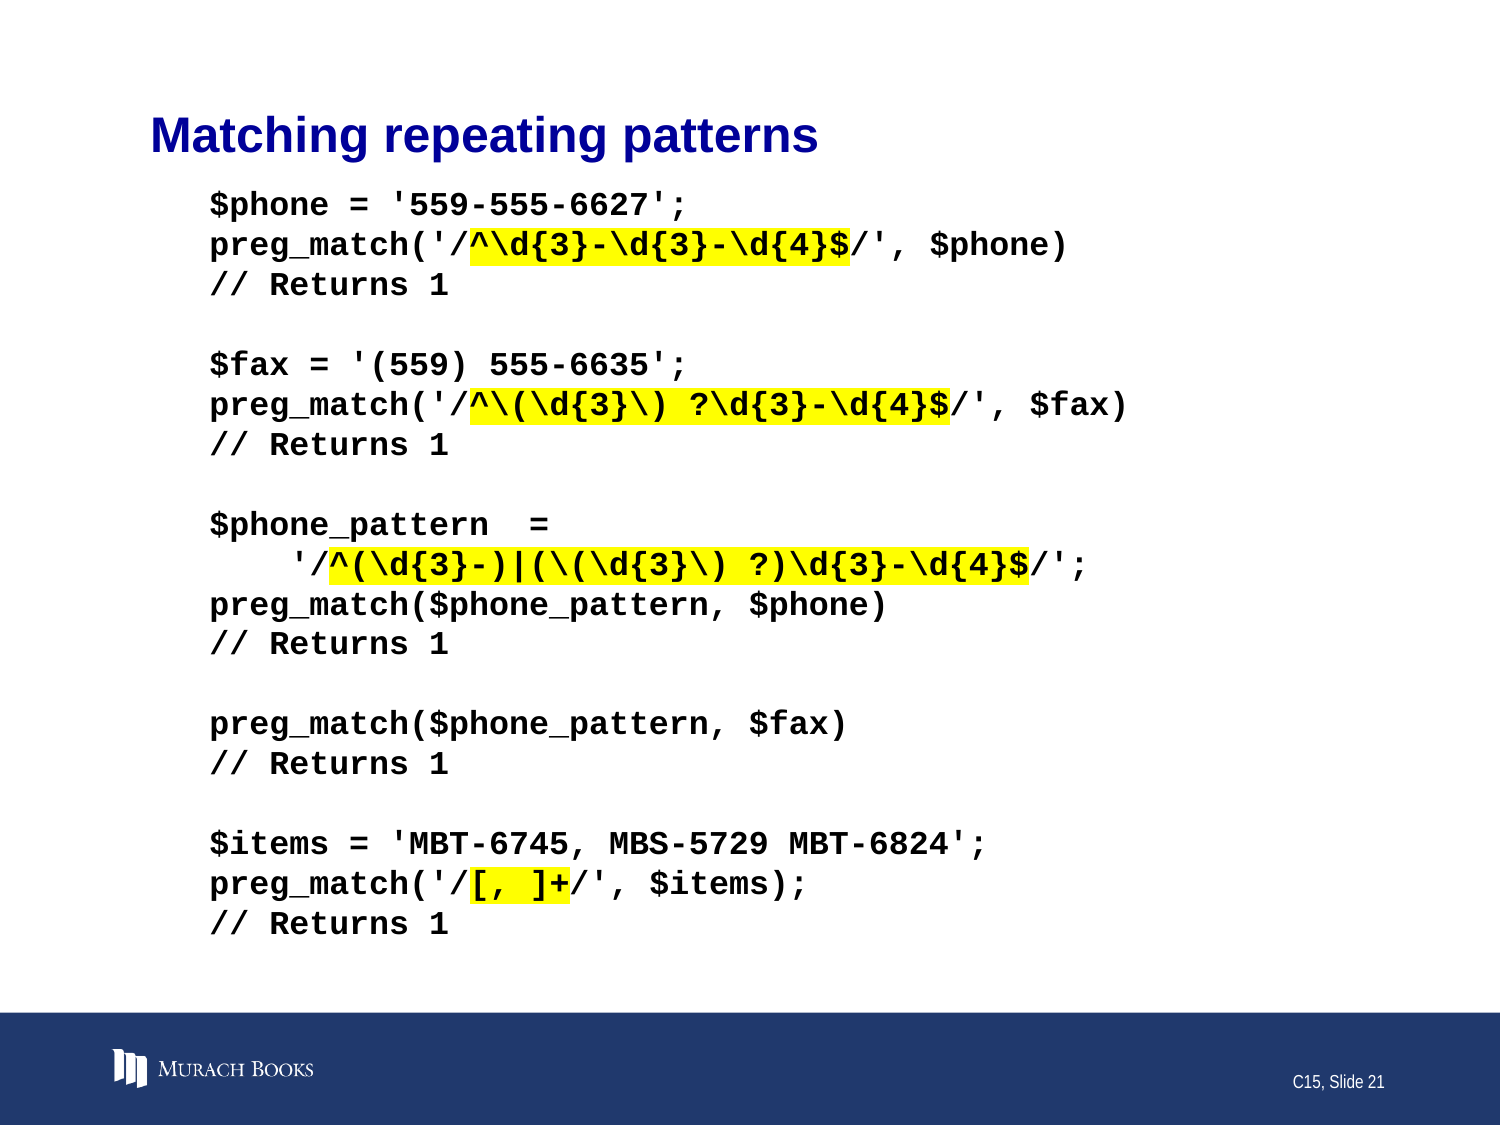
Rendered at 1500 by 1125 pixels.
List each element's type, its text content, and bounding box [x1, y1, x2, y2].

list $phone = '559-555-6627'; preg_match('/^\d{3}-\d{3}-\d{4}$/', $phone) // Returns 1 $fax = '(559) 555-6635'; preg_match('/^\(\d{3}\) ?\d{3}-\d{4}$/', $fax) // Returns 1 $phone_pattern = '/^(\d{3}-)|(\(\d{3}\) ?)\d{3}-\d{4}$/'; preg_match($phone_pattern, $phone) // Returns 1 preg_match($phone_pattern, $fax) // Returns 1 $items = 'MBT-6745, MBS-5729 MBT-6824'; preg_match('/[, ]+/', $items); // Returns 1 [137, 174, 1350, 975]
title Matching repeating patterns [150, 102, 1350, 164]
slide_number C15, Slide 21 [1087, 1025, 1400, 1100]
footer [12, 1025, 463, 1100]
